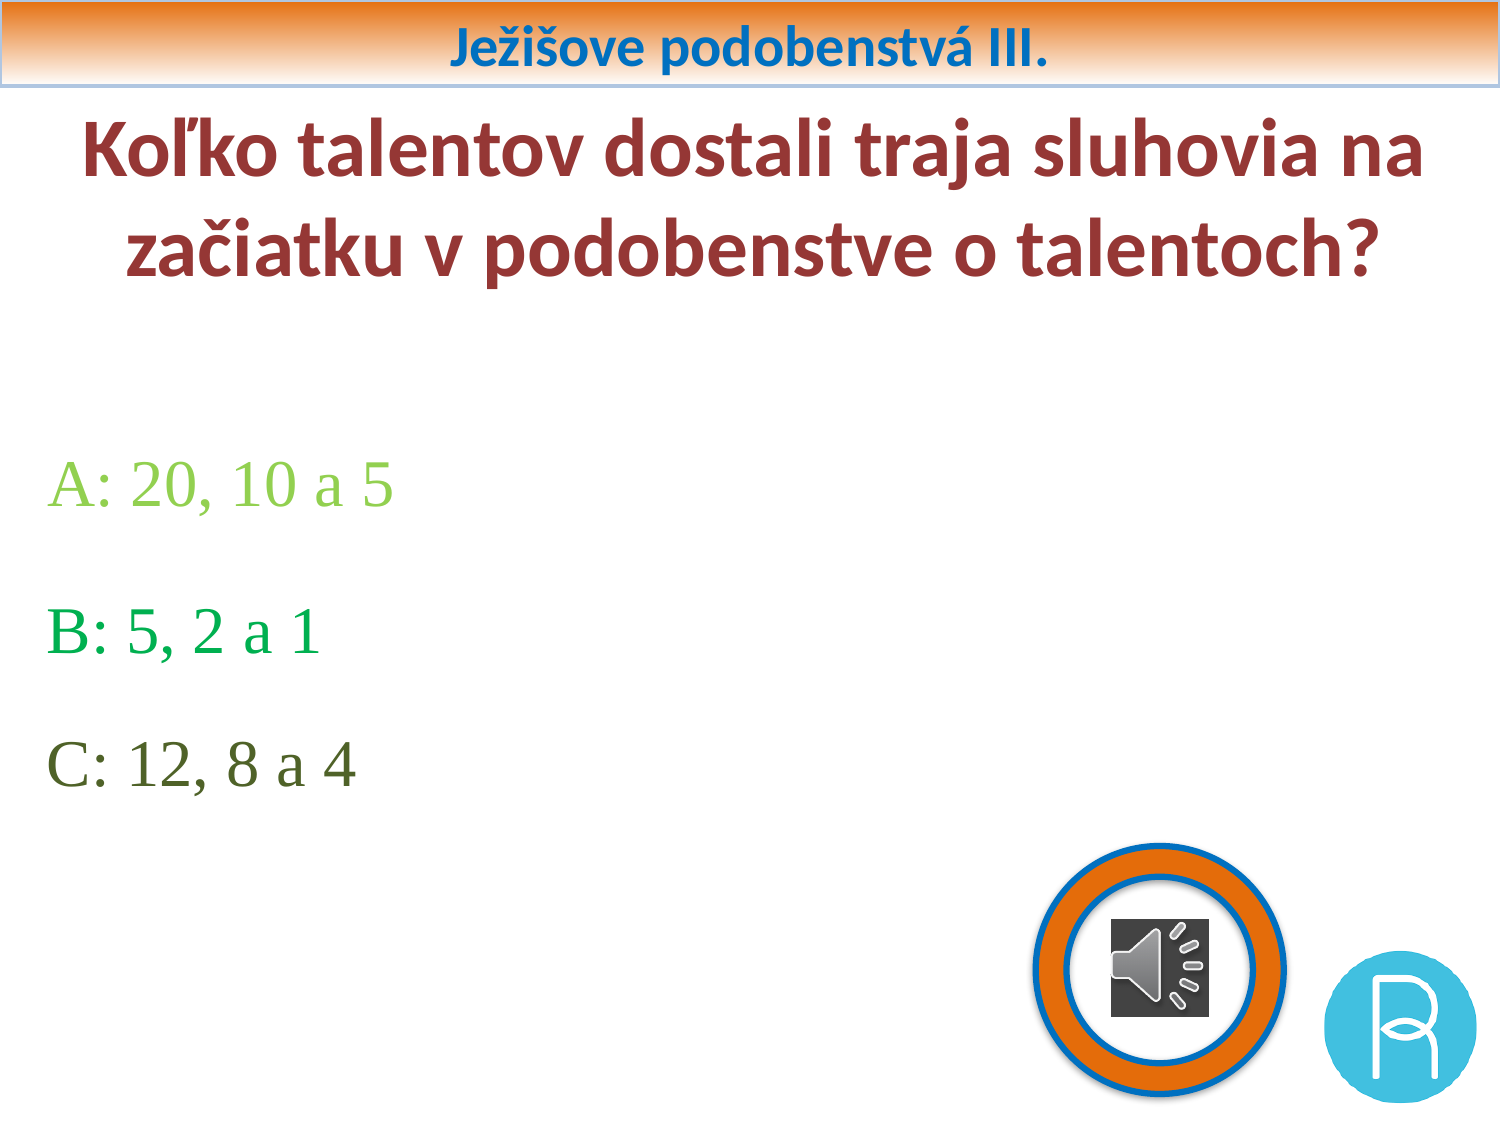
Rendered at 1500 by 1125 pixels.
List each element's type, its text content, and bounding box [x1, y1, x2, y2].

picture [1109, 918, 1211, 1019]
text_box [1032, 842, 1287, 1098]
text_box Koľko talentov dostali traja sluhovia na začiatku v podobenstve o talentoch? [4, 85, 1500, 301]
text_box B: 5, 2 a 1 [31, 578, 1467, 674]
text_box A: 20, 10 a 5 [32, 432, 1468, 528]
text_box Ježišove podobenstvá III. [0, 0, 1500, 88]
picture [1301, 926, 1500, 1125]
text_box C: 12, 8 a 4 [31, 712, 1467, 808]
